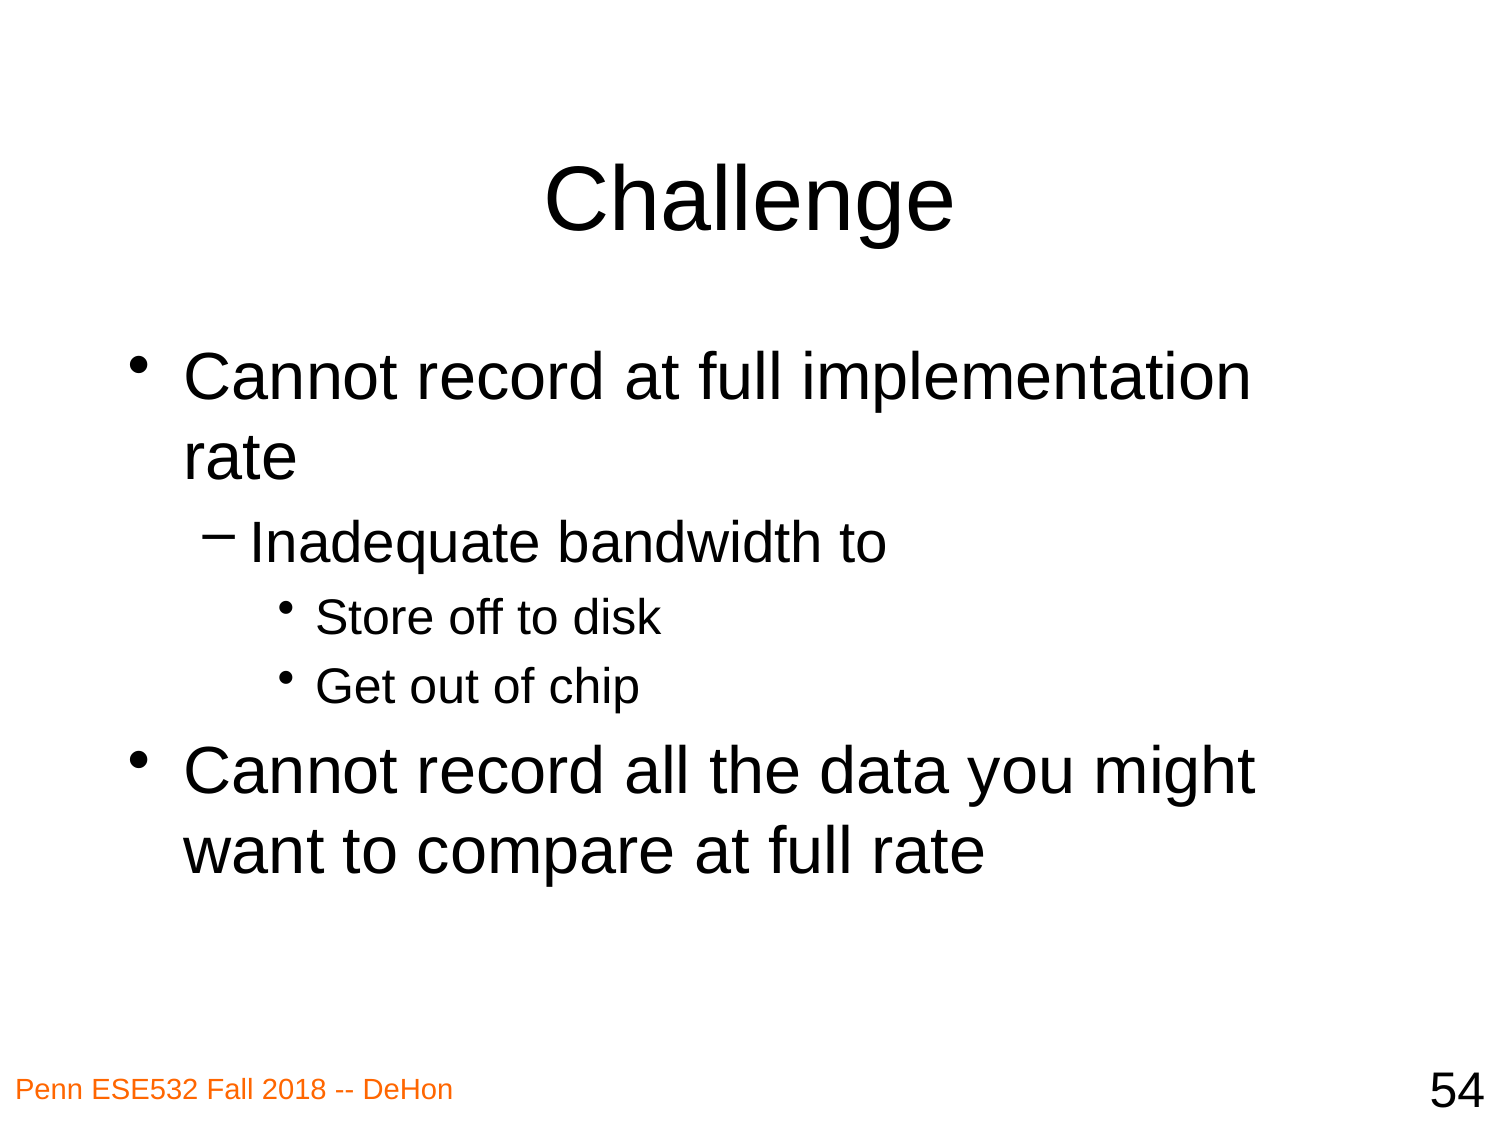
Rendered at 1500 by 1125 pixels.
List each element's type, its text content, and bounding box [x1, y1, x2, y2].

slide_number 54 [1187, 1049, 1500, 1125]
slide_number Penn ESE532 Fall 2018 -- DeHon [0, 1062, 576, 1125]
title Challenge [112, 99, 1388, 288]
list Cannot record at full implementation rate Inadequate bandwidth to Store off to disk Get out of chip Cannot record all the data you might want to compare at full rate [112, 324, 1388, 1001]
